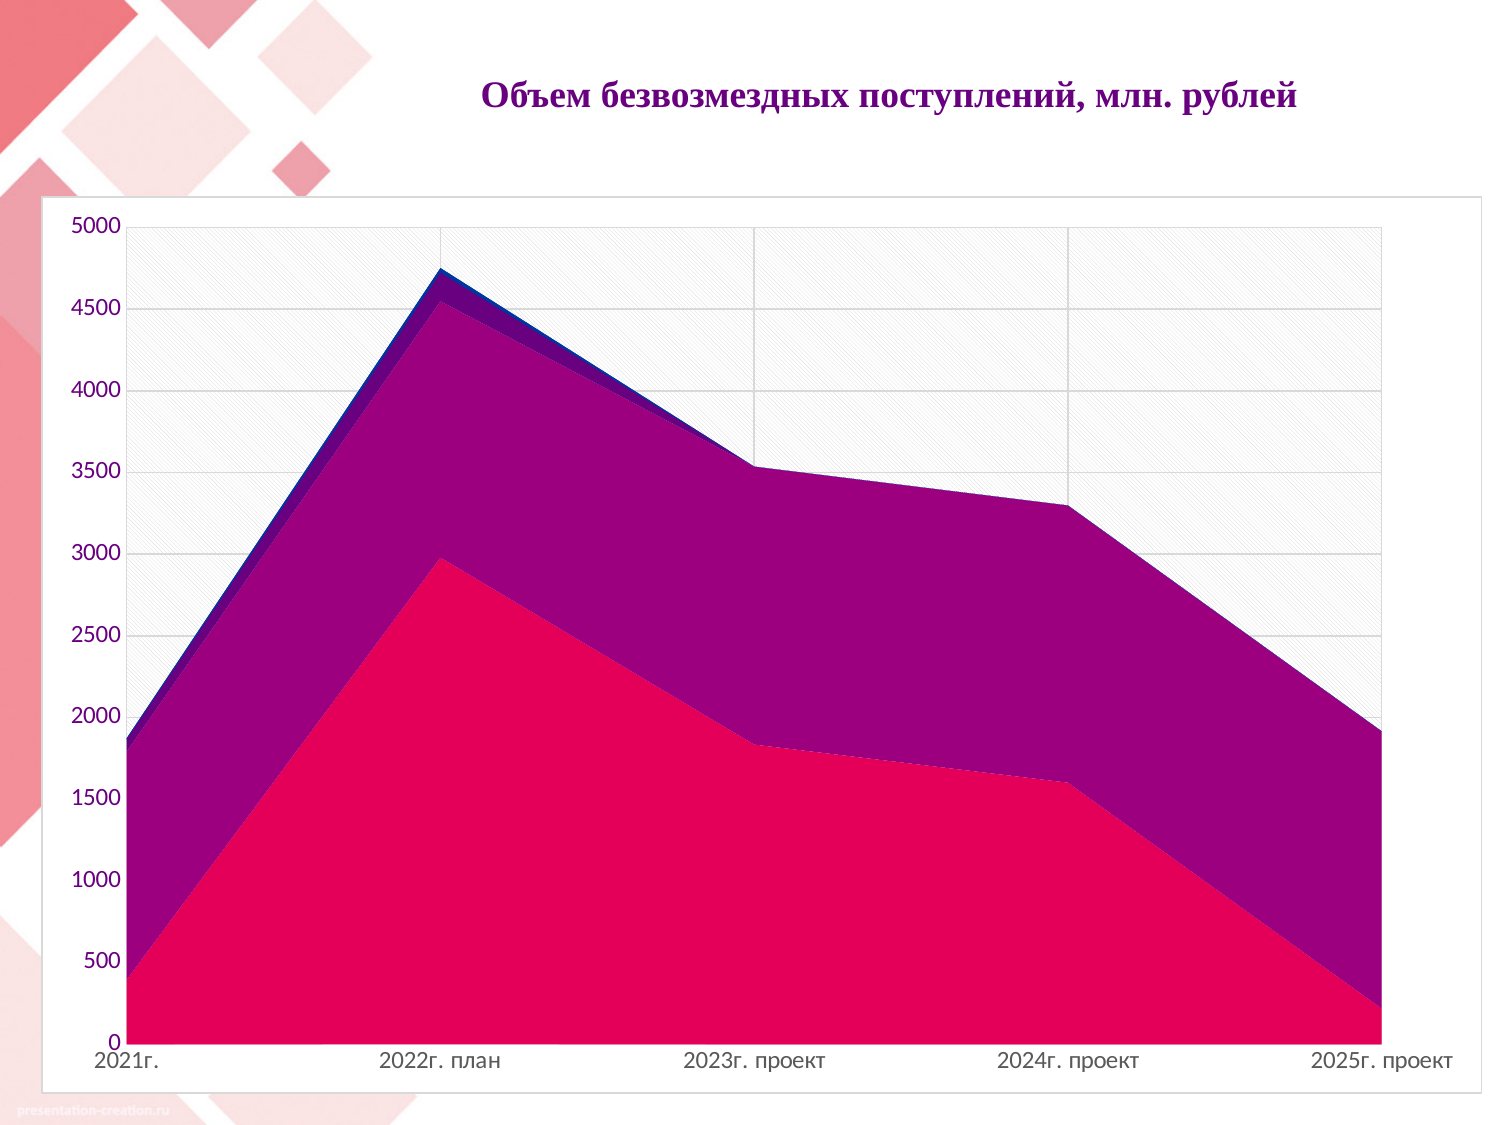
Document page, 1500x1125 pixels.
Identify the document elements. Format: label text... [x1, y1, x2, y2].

chart [41, 195, 1483, 1095]
picture [0, 0, 1500, 1125]
title Объем безвозмездных поступлений, млн. рублей [275, 39, 1500, 146]
